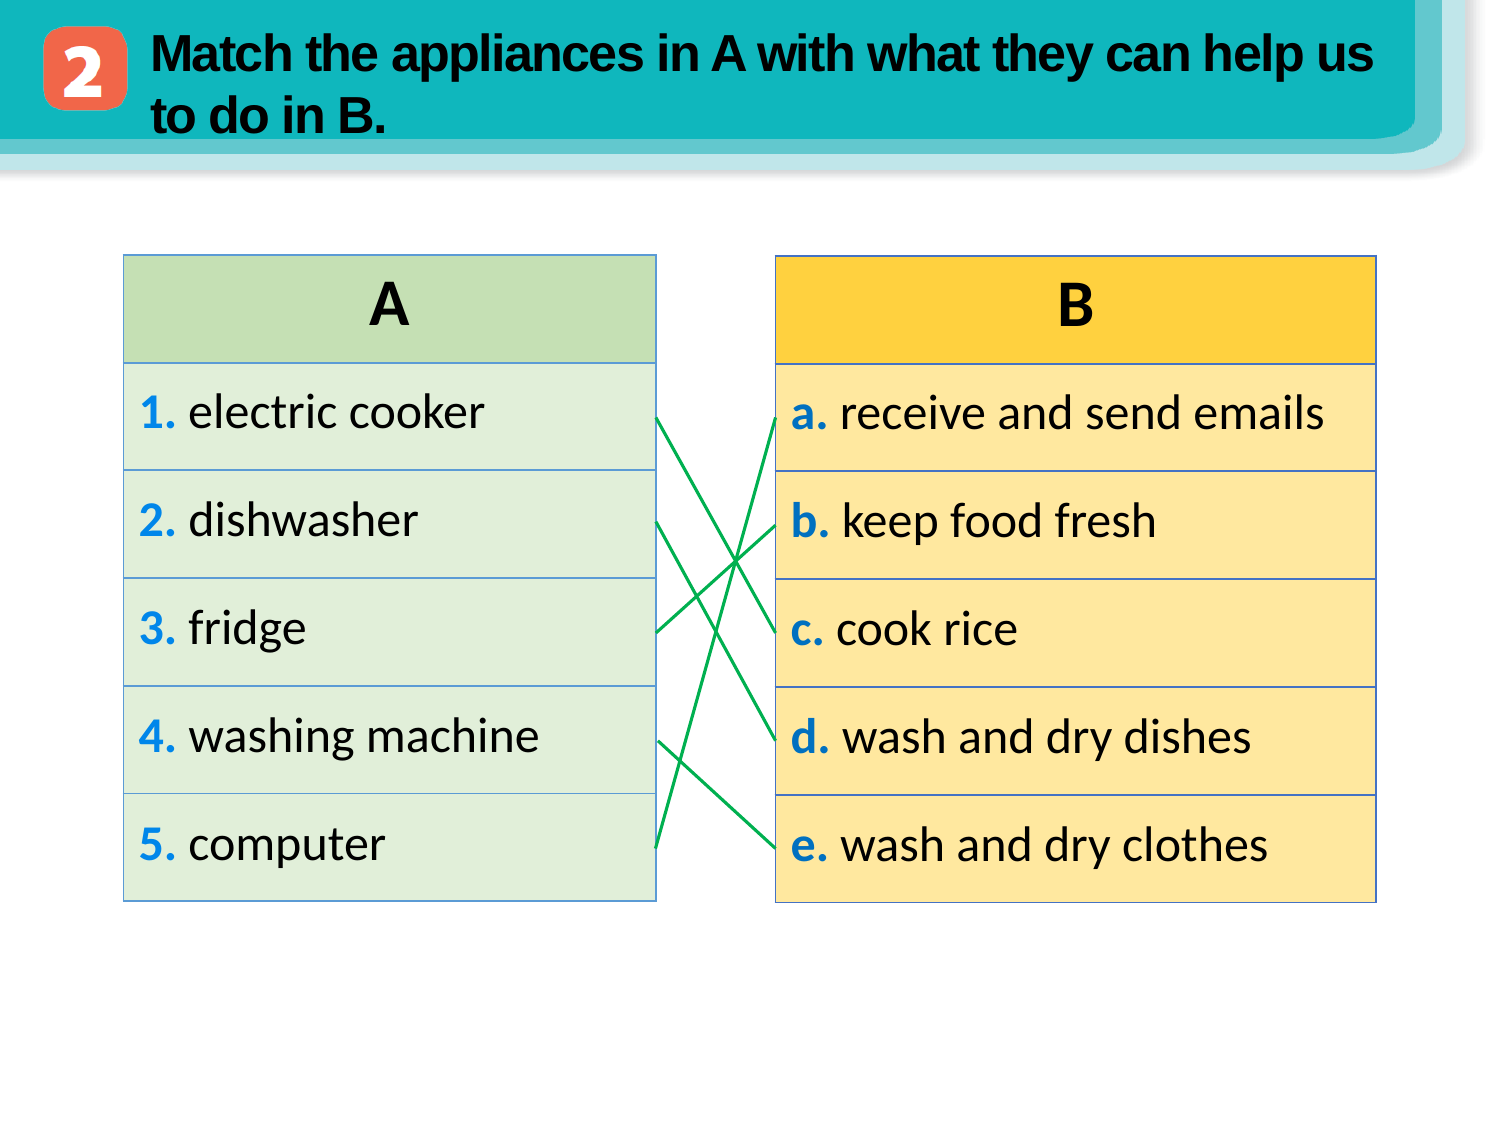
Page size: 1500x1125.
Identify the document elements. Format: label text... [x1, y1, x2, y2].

table_cell 1. electric cooker [124, 364, 655, 469]
table_cell 3. fridge [124, 579, 655, 685]
picture [0, 0, 1500, 190]
table_header d. wash and dry dishes [776, 688, 1375, 794]
table_cell 2. dishwasher [124, 471, 655, 577]
table_cell 5. computer [124, 794, 655, 900]
table_cell 4. washing machine [124, 687, 655, 793]
table_header B [776, 257, 1375, 363]
table_header b. keep food fresh [776, 472, 1375, 578]
table_header A [124, 256, 655, 362]
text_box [655, 417, 776, 849]
table_header c. cook rice [776, 580, 1375, 686]
table_header e. wash and dry clothes [776, 796, 1375, 902]
table_header a. receive and send emails [776, 365, 1375, 470]
